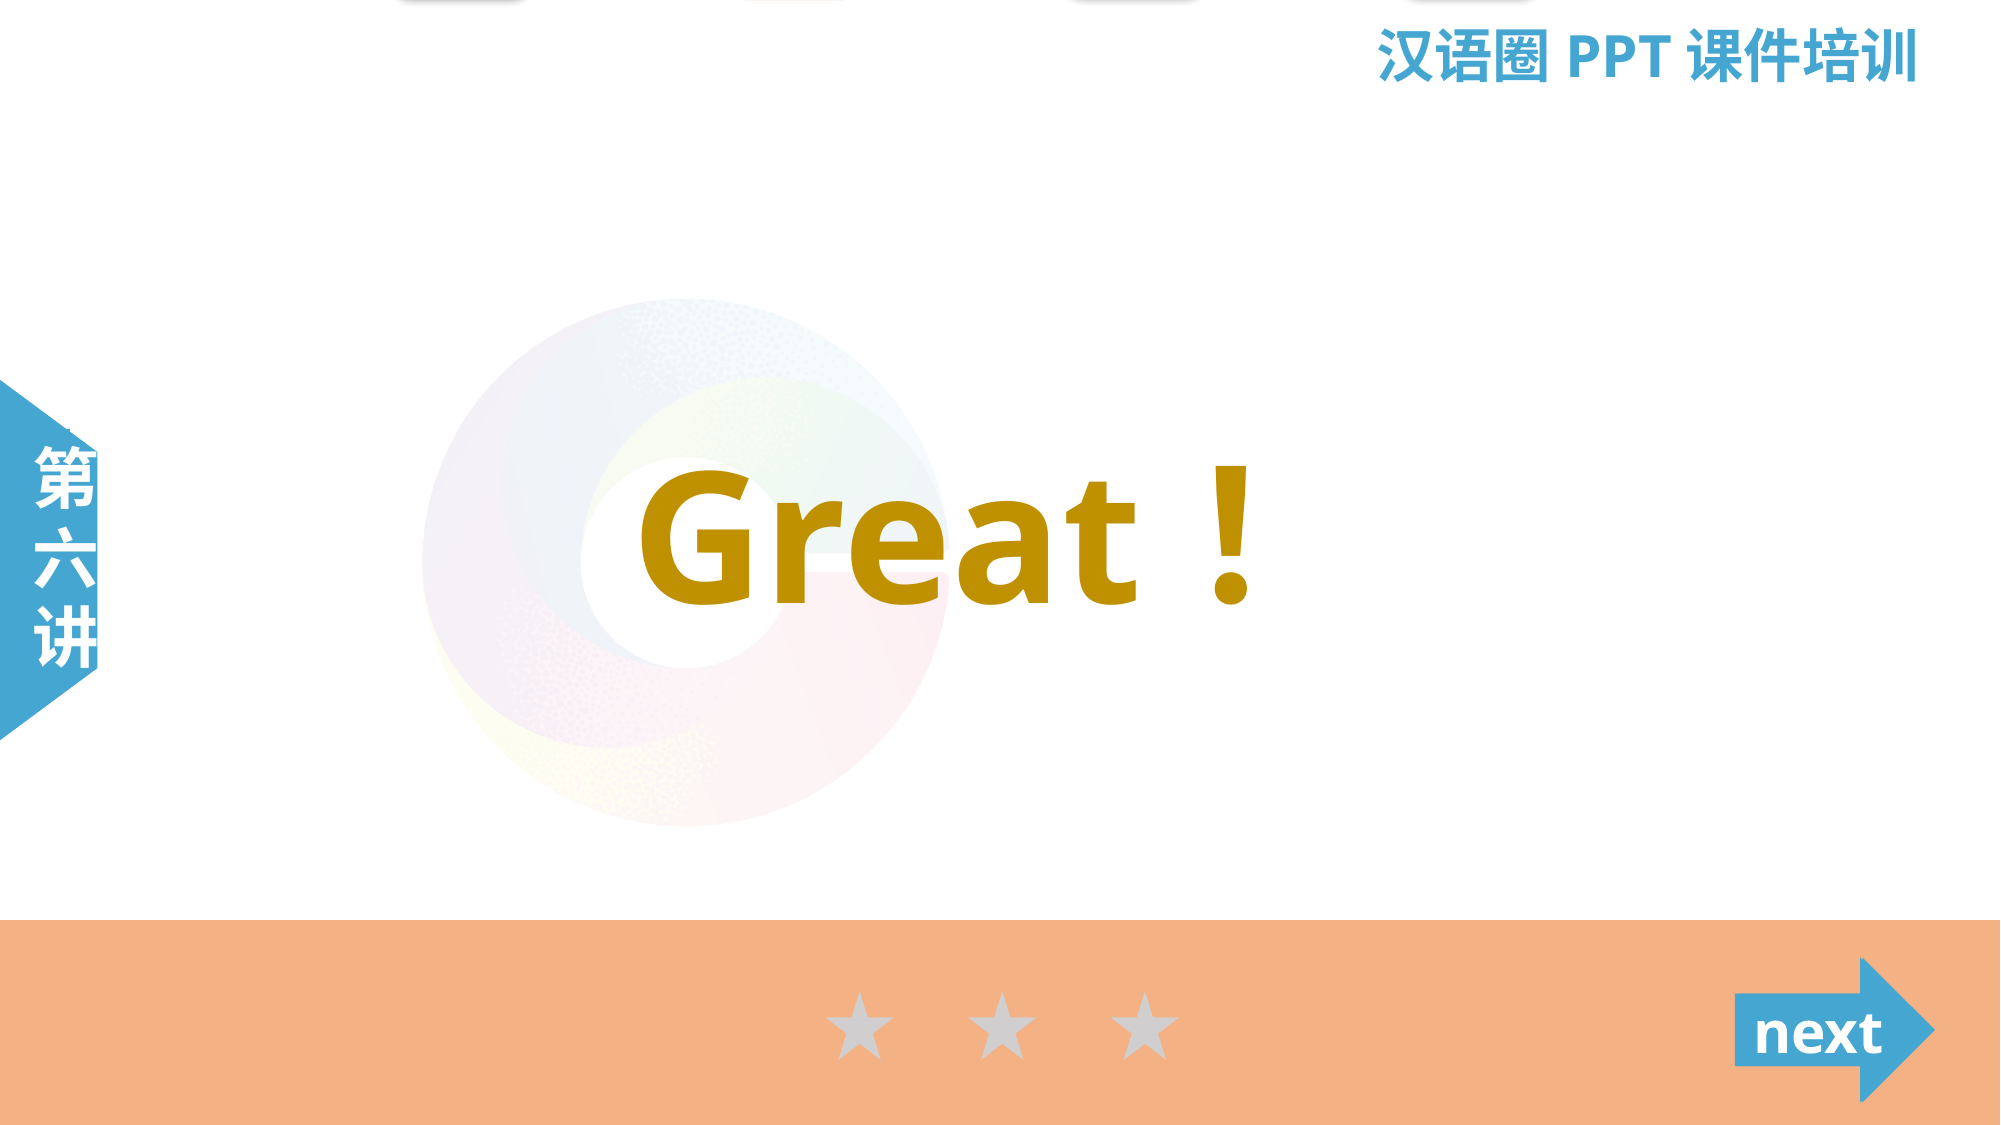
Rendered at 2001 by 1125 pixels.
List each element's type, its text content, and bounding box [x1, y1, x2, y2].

text_box Great！ [455, 406, 1544, 655]
text_box [967, 991, 1037, 1060]
text_box next [1737, 957, 1936, 1103]
text_box [825, 991, 894, 1060]
text_box [1110, 991, 1180, 1060]
text_box [0, 920, 2000, 1125]
